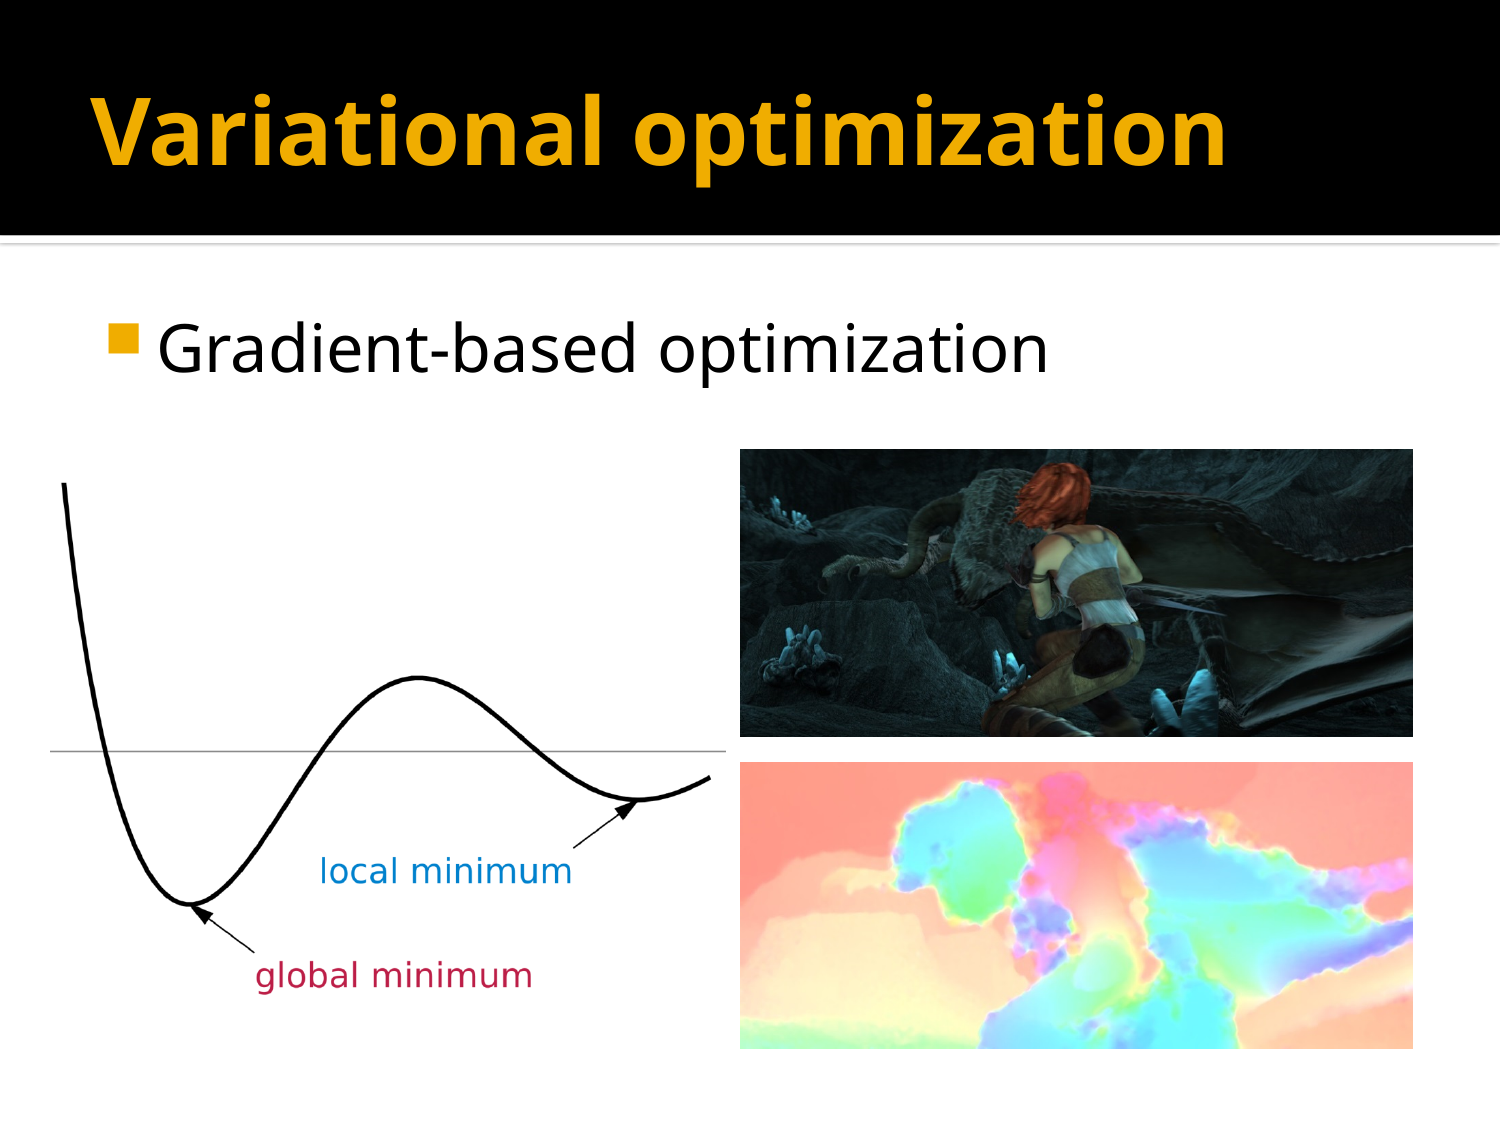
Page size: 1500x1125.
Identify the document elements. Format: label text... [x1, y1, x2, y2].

picture [49, 470, 726, 1002]
list Gradient-based optimization [75, 291, 1425, 1050]
picture [740, 449, 1413, 737]
picture [740, 762, 1413, 1049]
title Variational optimization [75, 25, 1425, 231]
